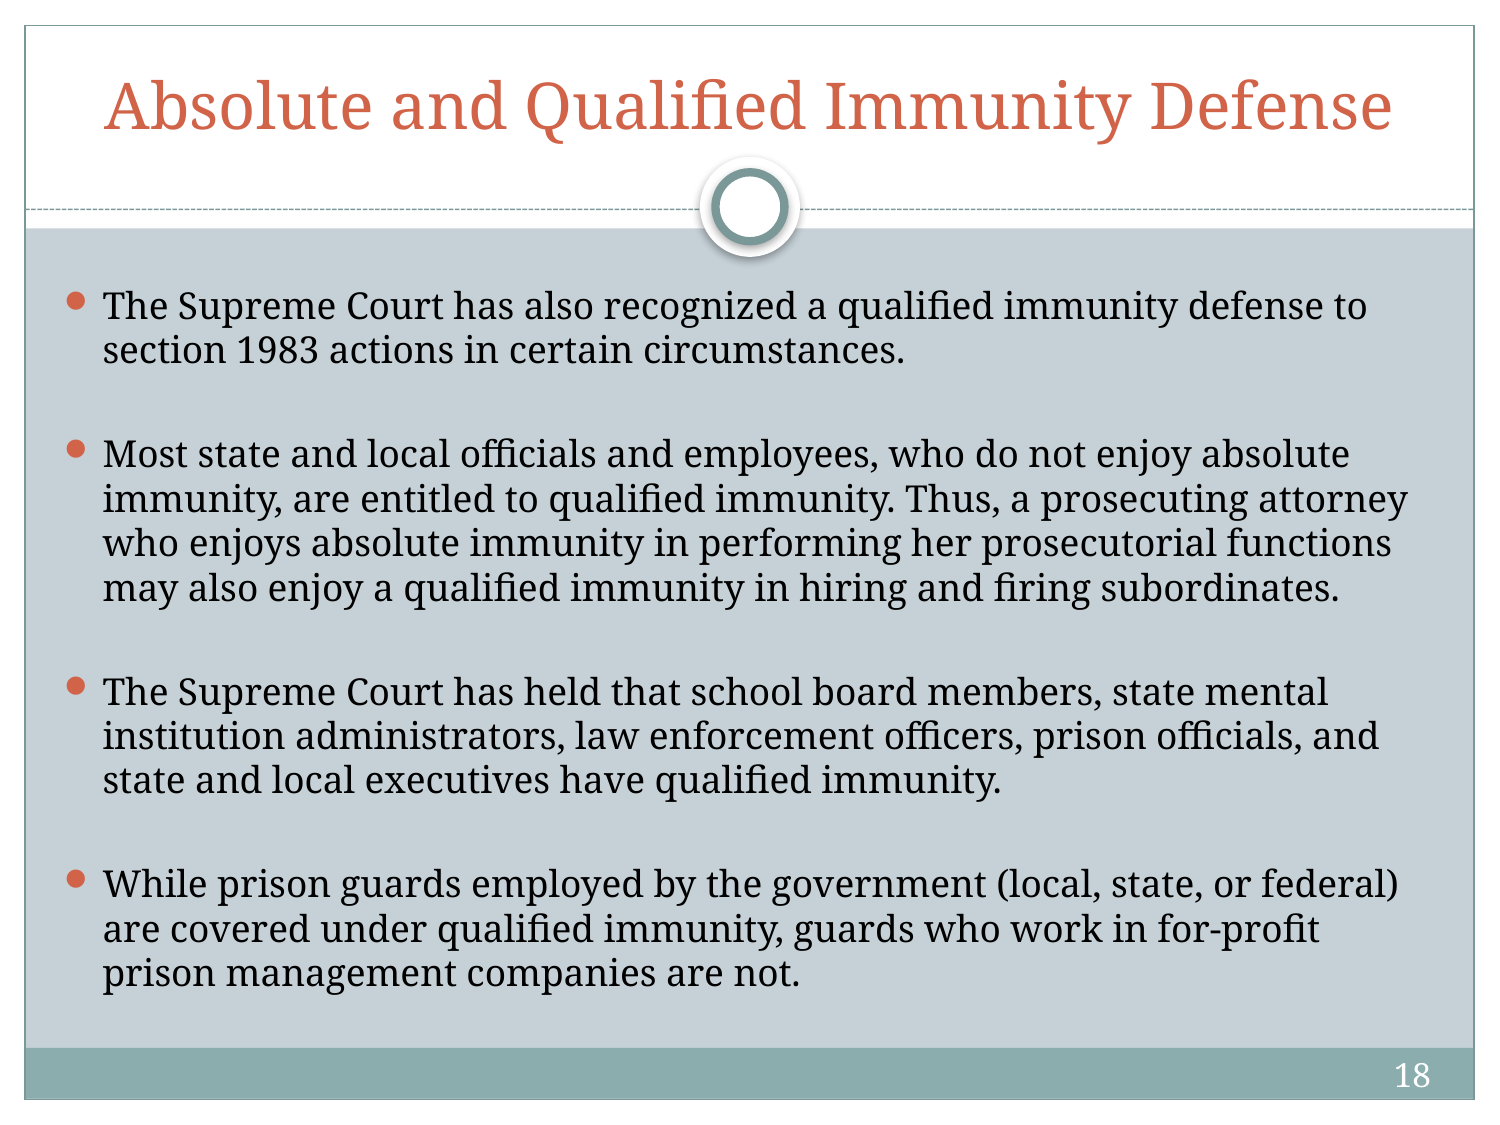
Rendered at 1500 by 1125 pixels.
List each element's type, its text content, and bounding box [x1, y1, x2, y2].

slide_number 18 [1374, 1037, 1450, 1110]
title Absolute and Qualified Immunity Defense [49, 37, 1450, 150]
list The Supreme Court has also recognized a qualified immunity defense to section 1983 actions in certain circumstances. Most state and local officials and employees, who do not enjoy absolute immunity, are entitled to qualified immunity. Thus, a prosecuting attorney who enjoys absolute immunity in performing her prosecutorial functions may also enjoy a qualified immunity in hiring and firing subordinates. The Supreme Court has held that school board members, state mental institution administrators, law enforcement officers, prison officials, and state and local executives have qualified immunity. While prison guards employed by the government (local, state, or federal) are covered under qualified immunity, guards who work in for-profit prison management companies are not. [49, 275, 1445, 1025]
